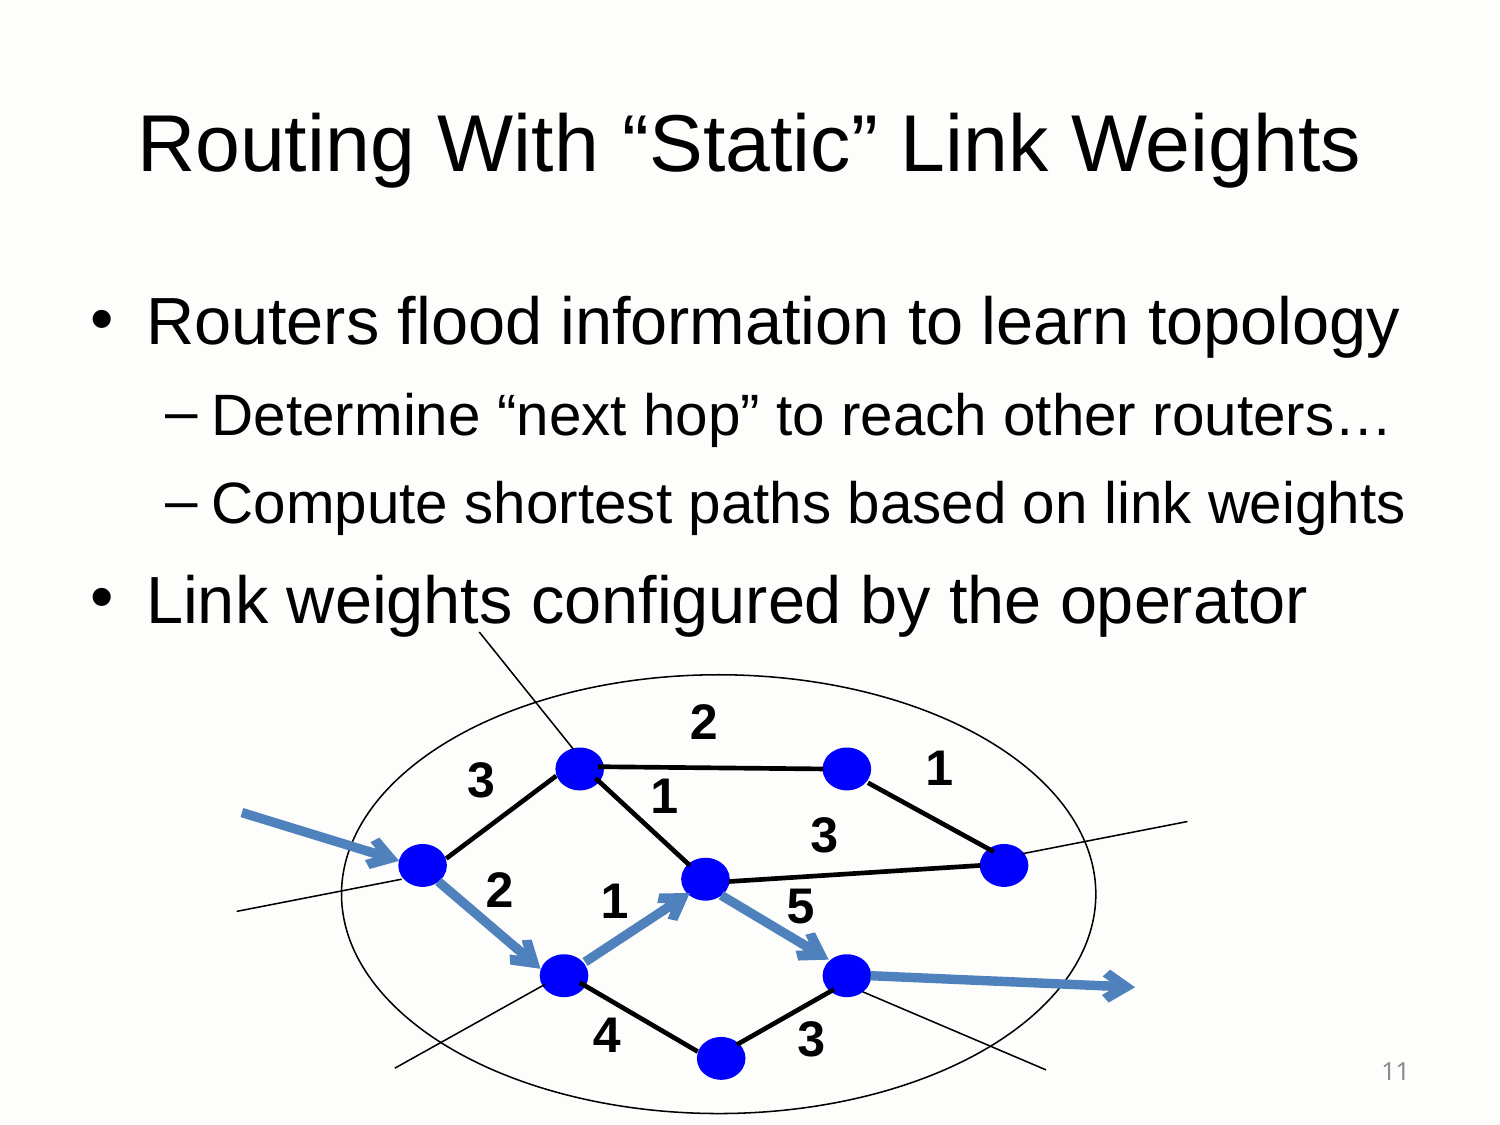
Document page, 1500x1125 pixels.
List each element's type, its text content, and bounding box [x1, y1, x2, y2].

list Routers flood information to learn topology Determine “next hop” to reach other routers… Compute shortest paths based on link weights Link weights configured by the operator [75, 262, 1425, 1005]
slide_number 11 [1192, 1042, 1425, 1103]
title Routing With “Static” Link Weights [75, 45, 1425, 233]
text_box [236, 631, 1188, 1114]
